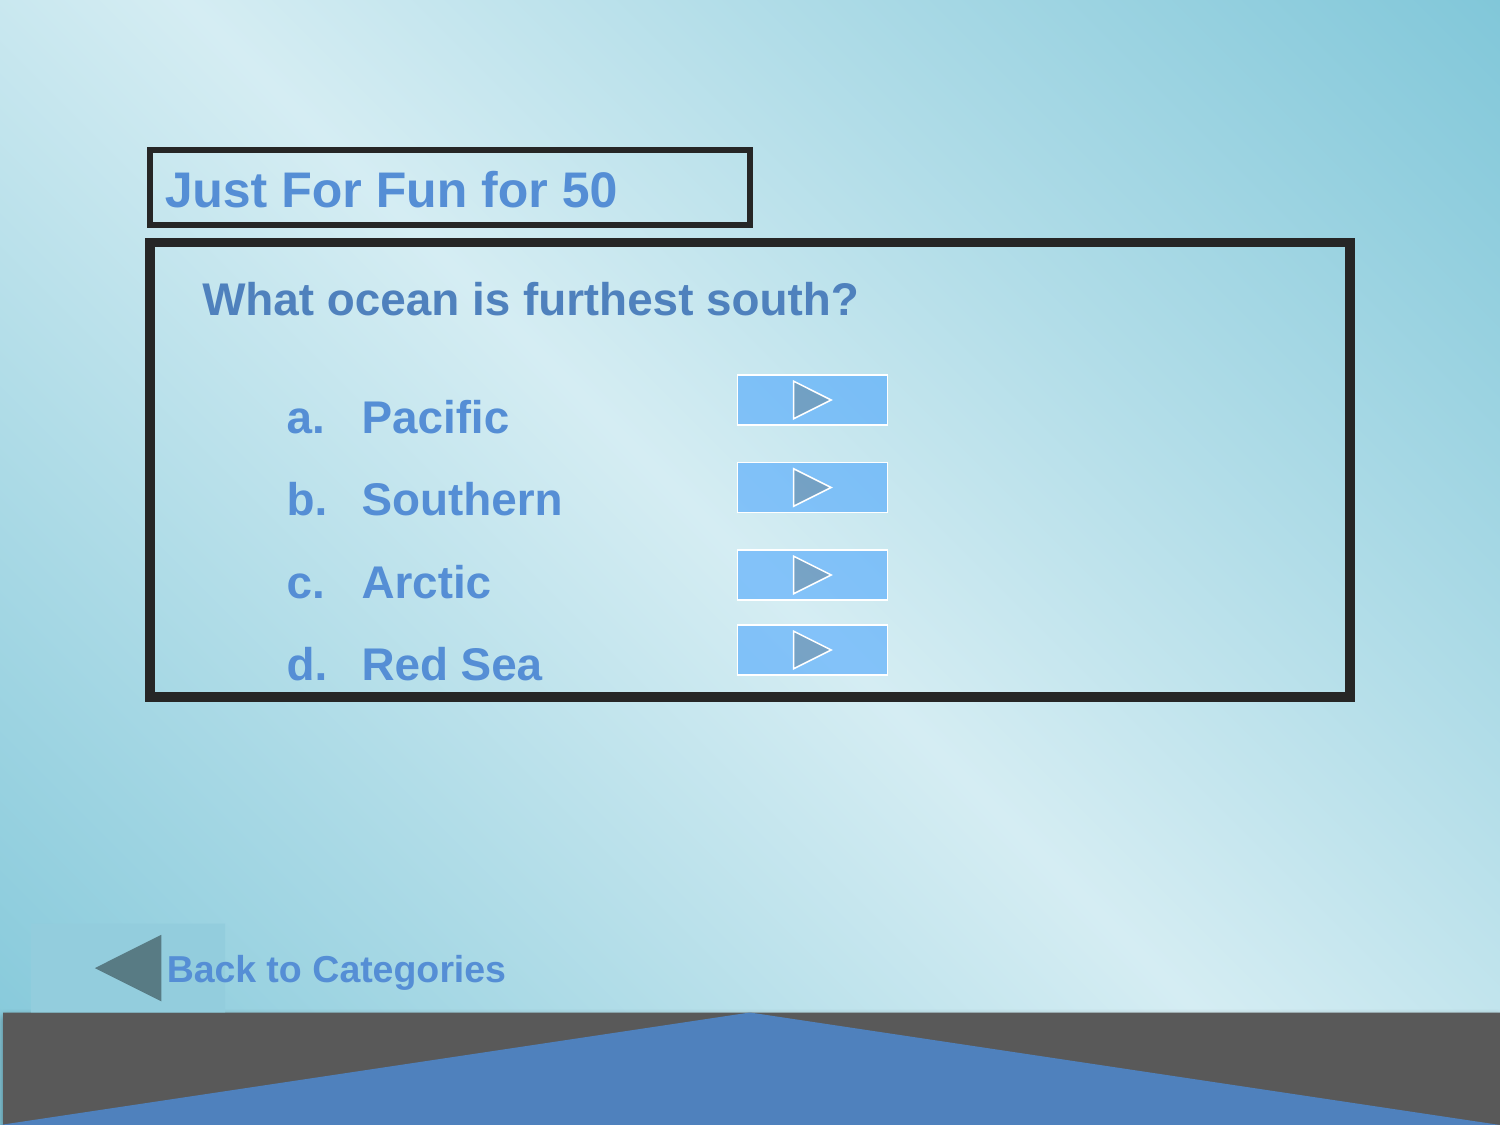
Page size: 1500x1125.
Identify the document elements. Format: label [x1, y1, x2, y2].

text_box [0, 0, 1500, 1125]
